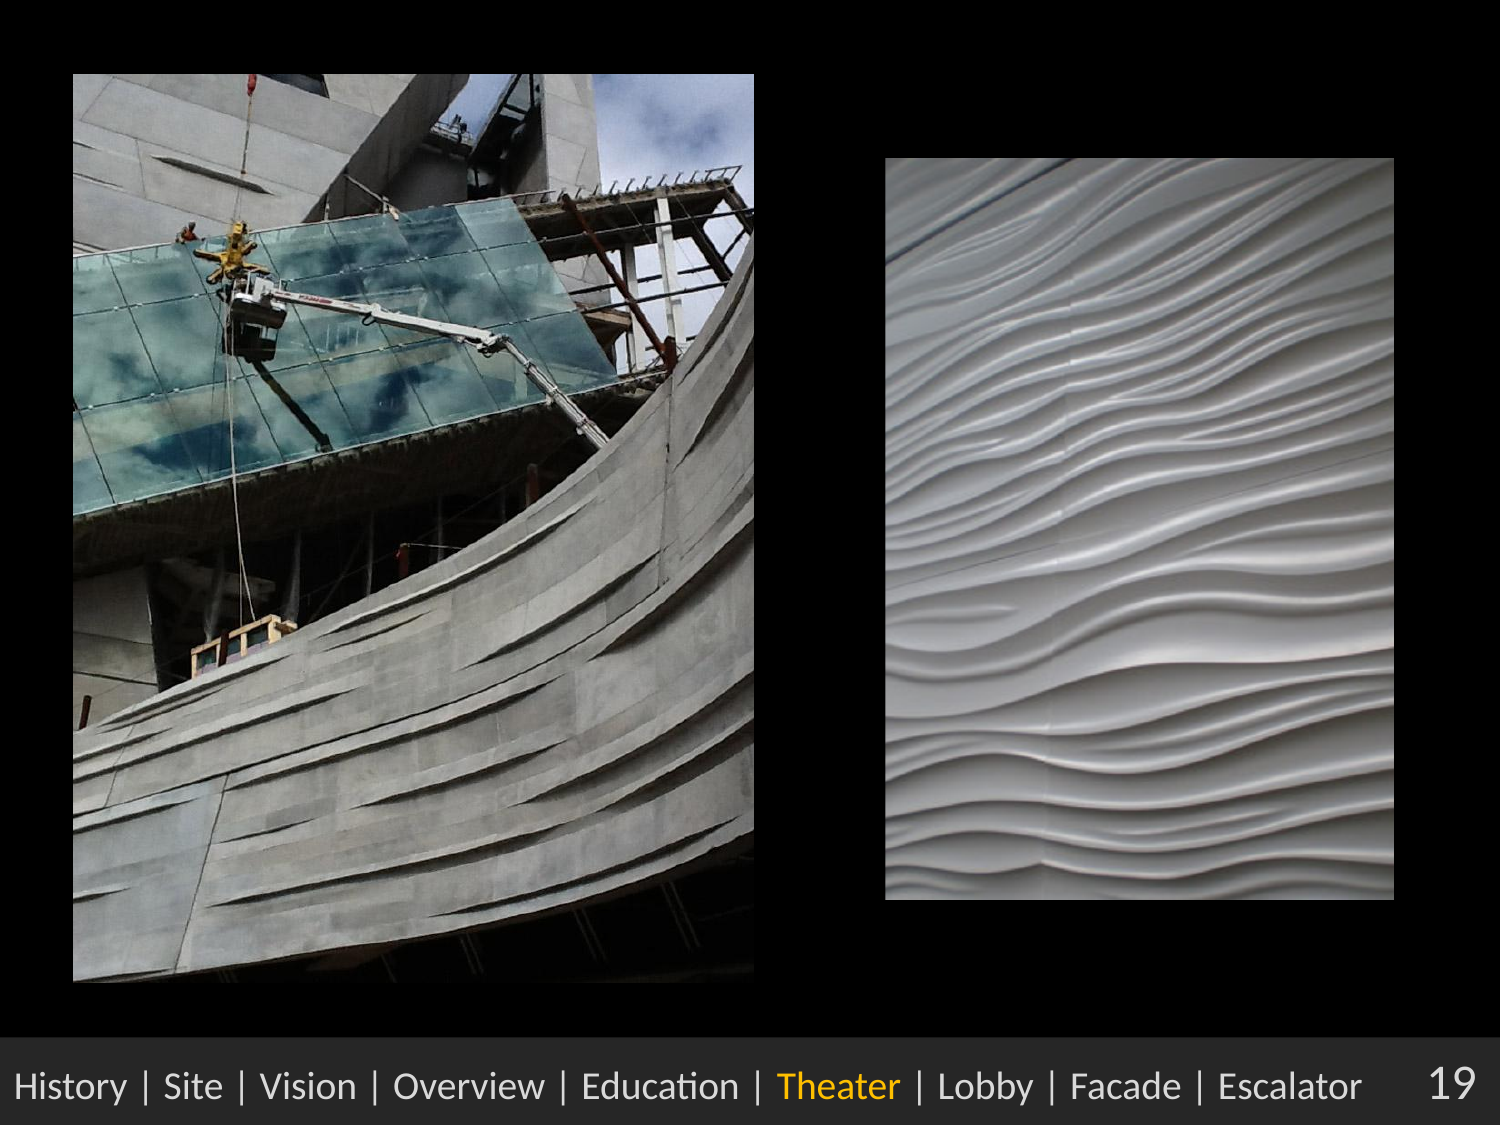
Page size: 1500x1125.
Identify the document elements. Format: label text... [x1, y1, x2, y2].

picture [72, 74, 755, 984]
text_box History | Site | Vision | Overview | Education | Theater | Lobby | Facade | Escalator 19 [0, 1033, 1499, 1125]
picture [768, 158, 1500, 900]
